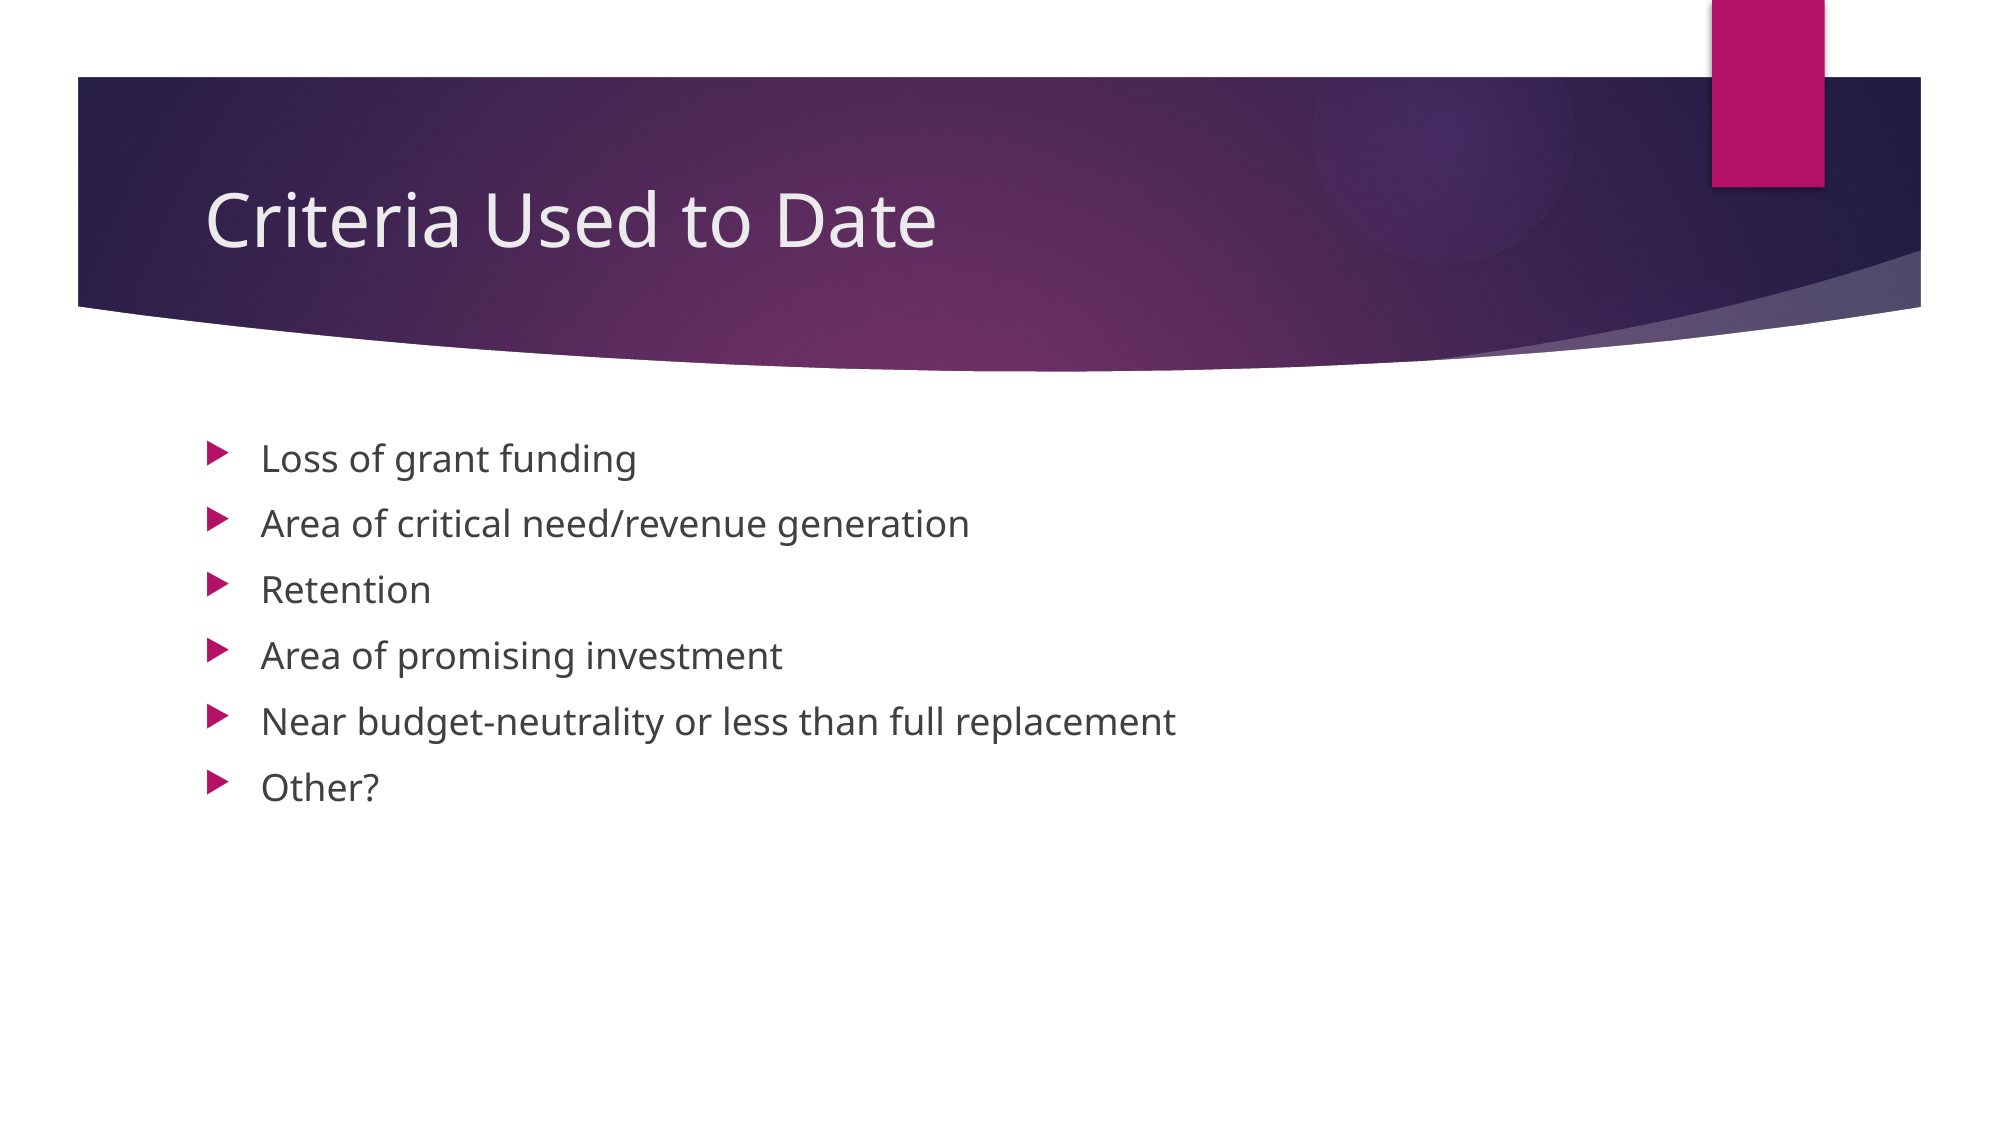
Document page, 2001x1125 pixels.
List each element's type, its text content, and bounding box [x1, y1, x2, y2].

list Loss of grant funding Area of critical need/revenue generation Retention Area of promising investment Near budget-neutrality or less than full replacement Other? [189, 427, 1638, 988]
title Criteria Used to Date [189, 159, 1627, 276]
